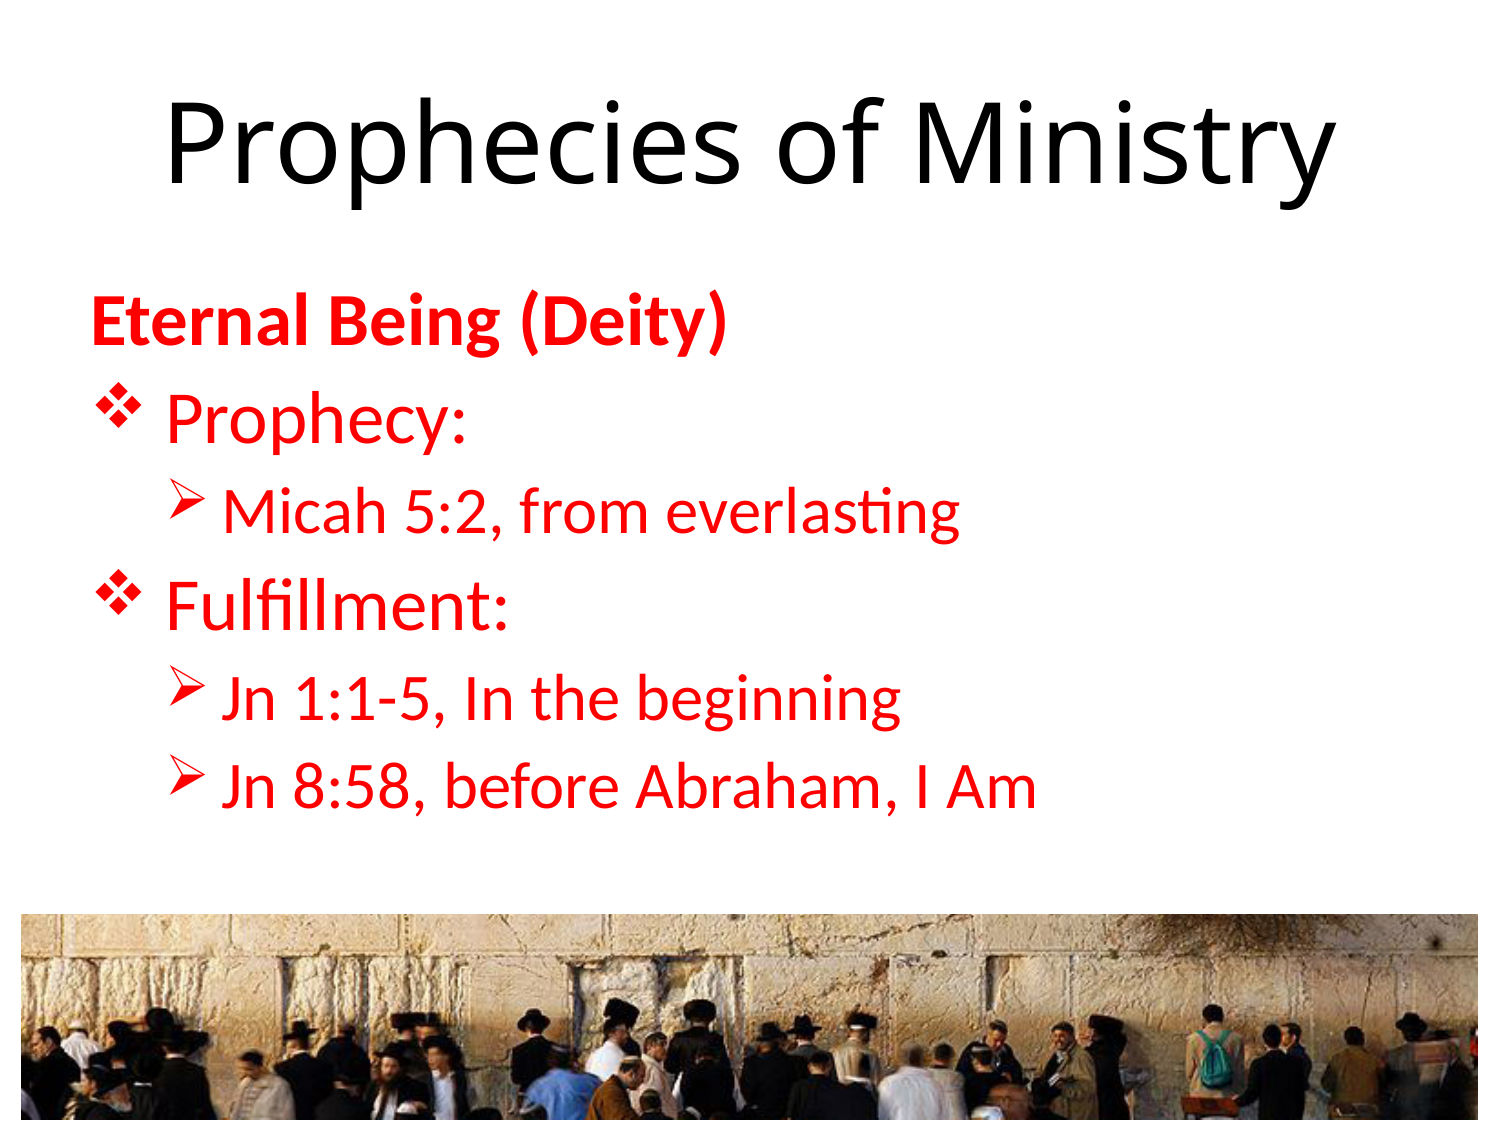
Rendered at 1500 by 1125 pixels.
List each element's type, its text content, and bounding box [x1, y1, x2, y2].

list Eternal Being (Deity) Prophecy: Micah 5:2, from everlasting Fulfillment: Jn 1:1-5, In the beginning Jn 8:58, before Abraham, I Am [75, 262, 1438, 938]
title Prophecies of Ministry [75, 45, 1425, 233]
picture [21, 914, 1478, 1120]
